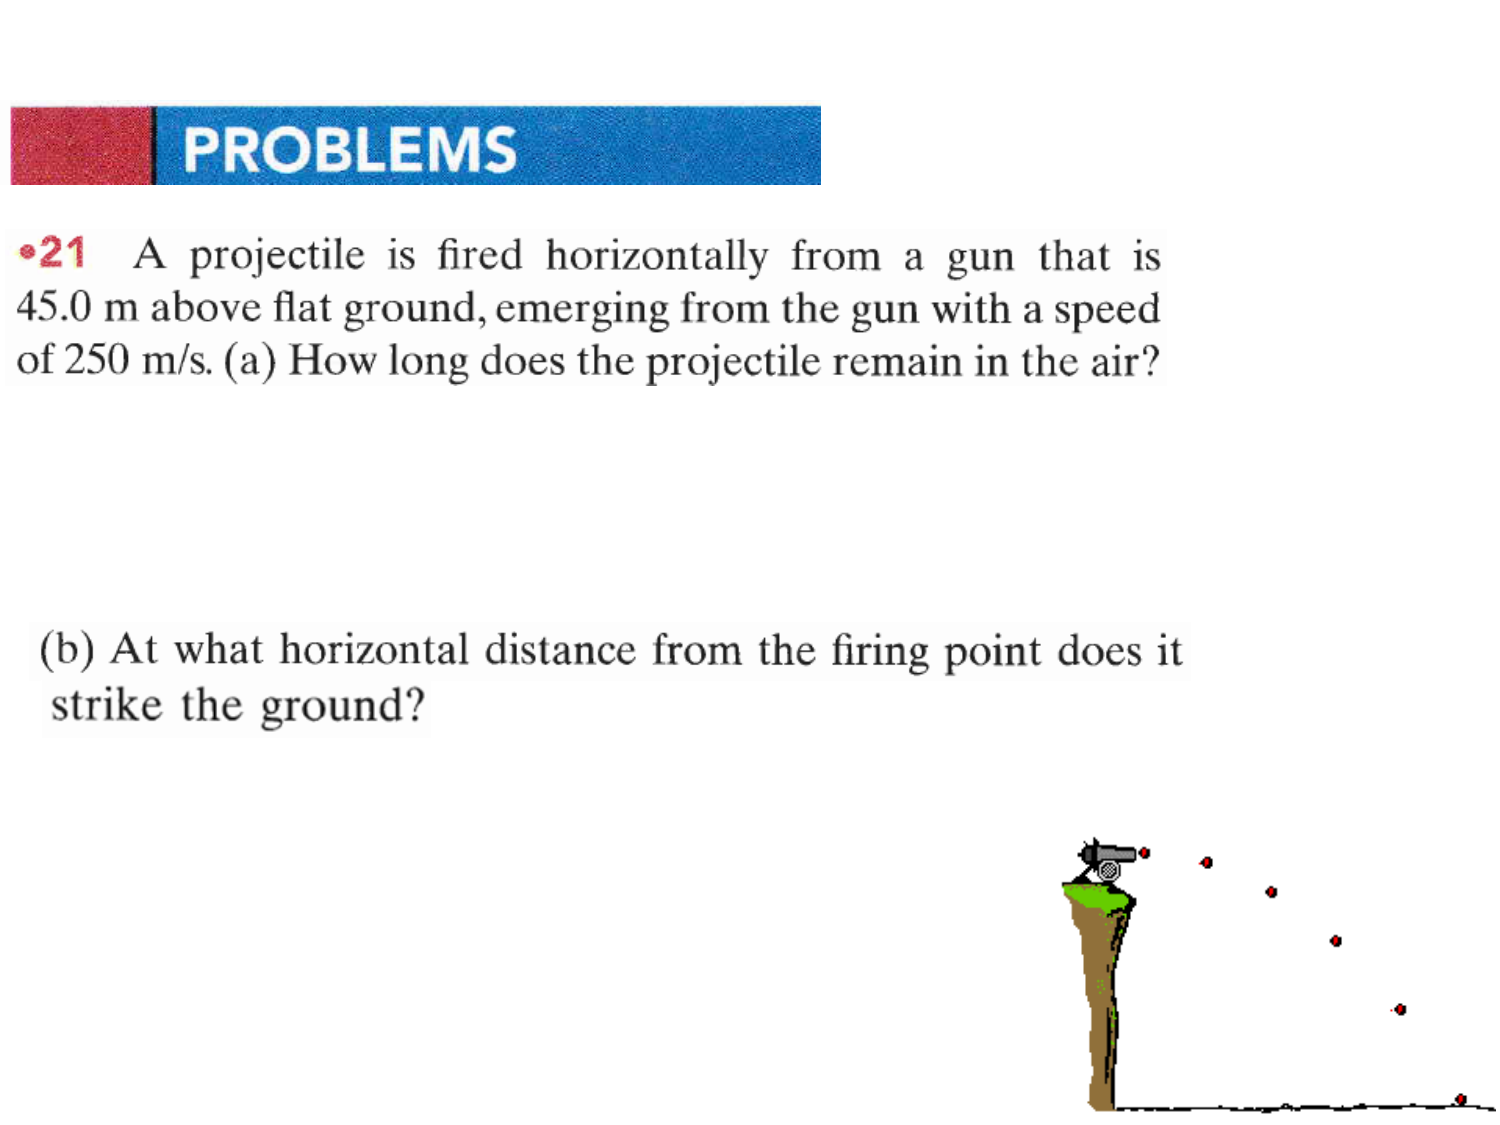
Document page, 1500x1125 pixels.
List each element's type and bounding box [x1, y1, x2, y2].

picture [5, 228, 1167, 386]
picture [0, 100, 822, 185]
picture [997, 824, 1497, 1118]
picture [29, 622, 1191, 739]
